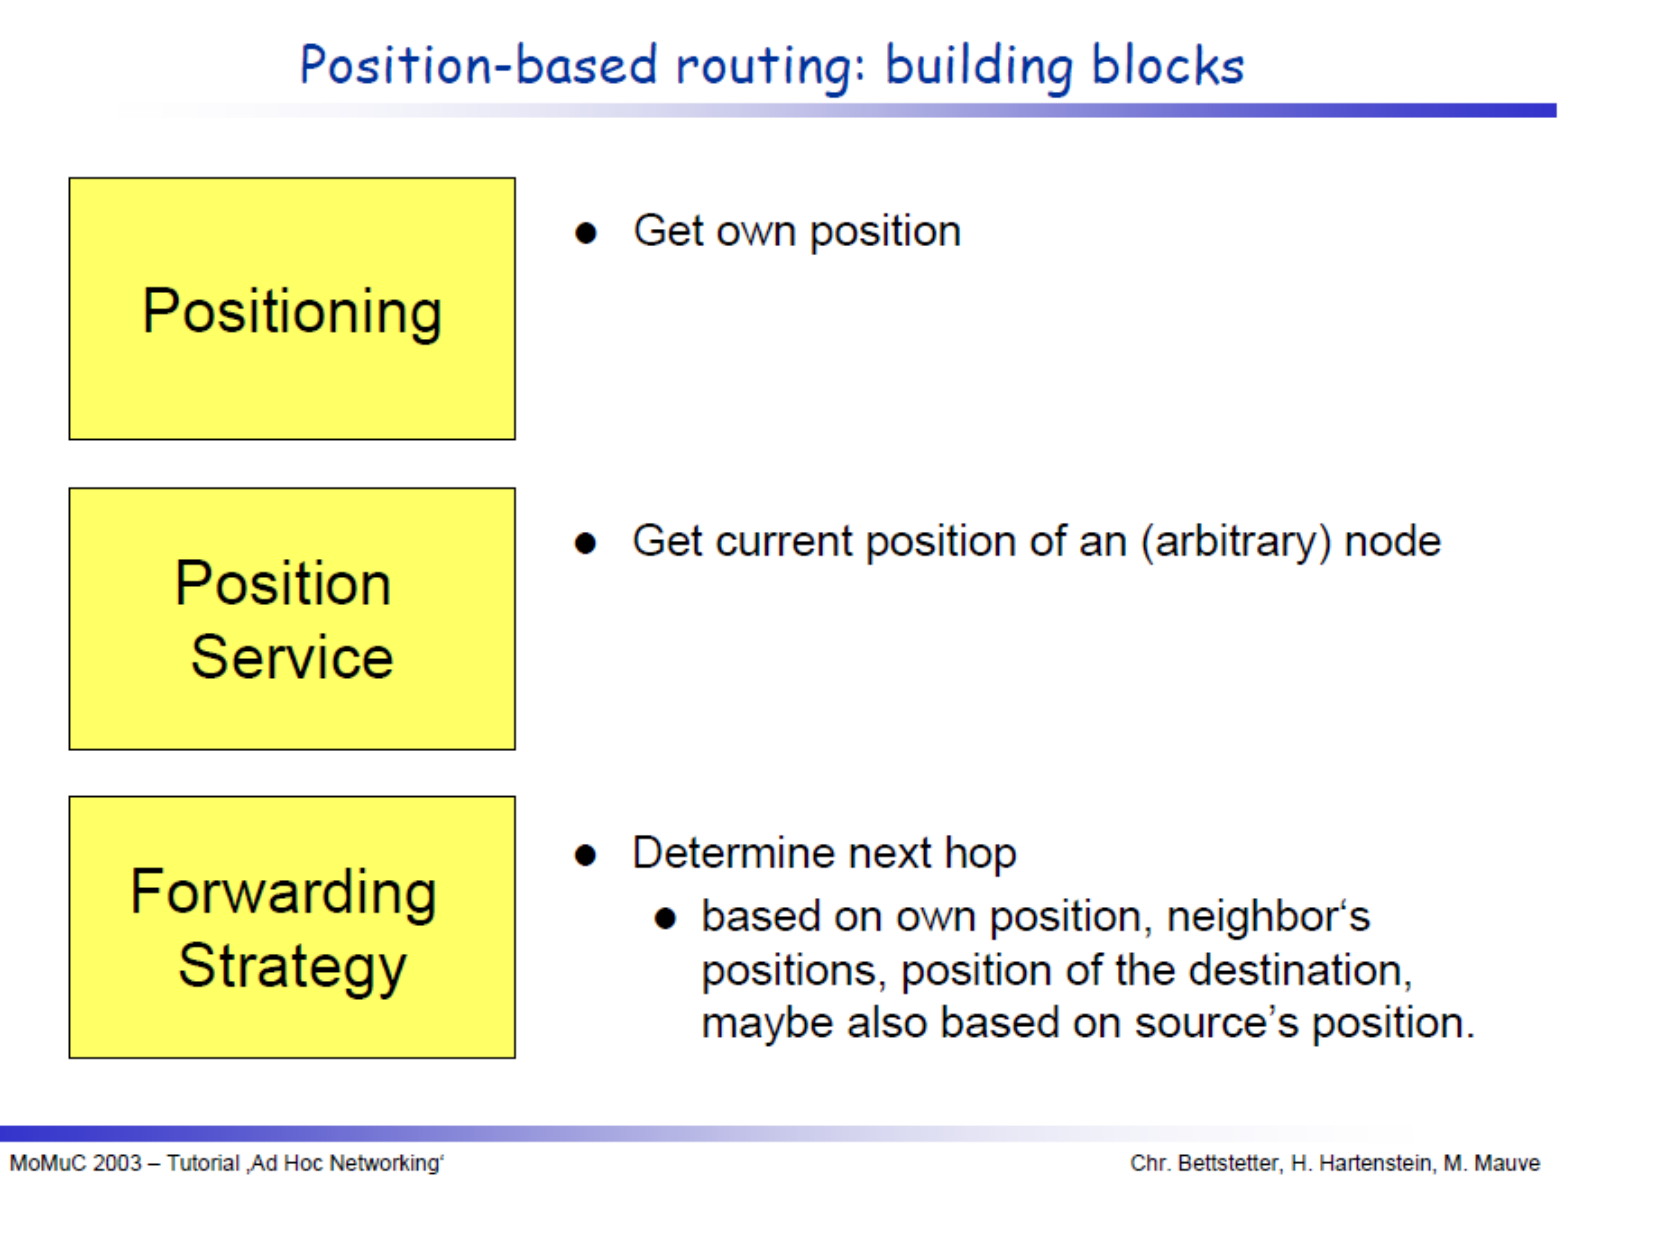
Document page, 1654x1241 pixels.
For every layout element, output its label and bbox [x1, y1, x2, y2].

picture [0, 17, 1568, 1191]
